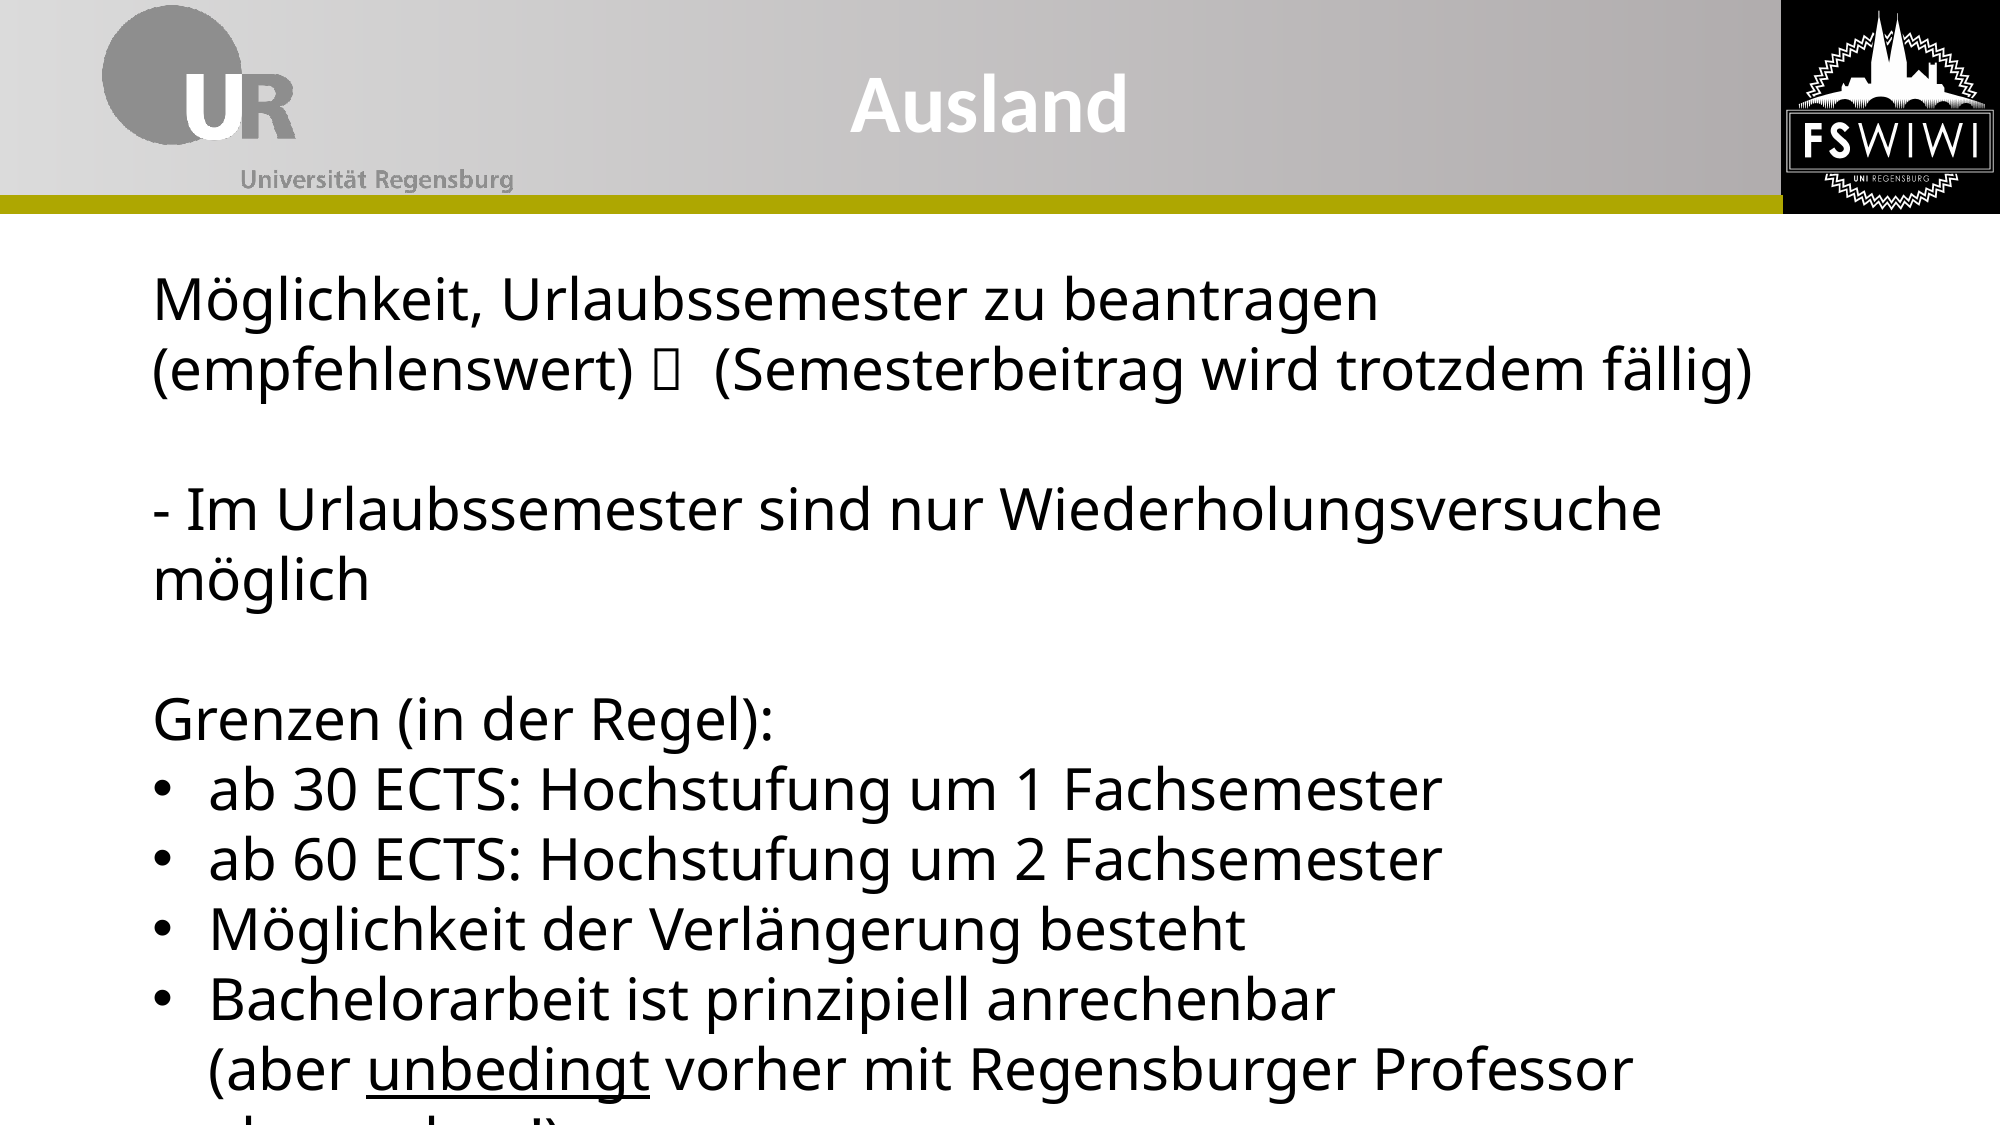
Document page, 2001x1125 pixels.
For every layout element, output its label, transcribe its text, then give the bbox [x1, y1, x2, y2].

picture [102, 158, 515, 195]
picture [1781, 0, 2000, 53]
picture [102, 5, 515, 53]
picture [1781, 158, 2000, 214]
list Möglichkeit, Urlaubssemester zu beantragen (empfehlenswert)  (Semesterbeitrag wird trotzdem fällig) - Im Urlaubssemester sind nur Wiederholungsversuche möglich Grenzen (in der Regel): ab 30 ECTS: Hochstufung um 1 Fachsemester ab 60 ECTS: Hochstufung um 2 Fachsemester Möglichkeit der Verlängerung besteht Bachelorarbeit ist prinzipiell anrechenbar (aber unbedingt vorher mit Regensburger Professor absprechen!) [137, 254, 1863, 1101]
title Ausland [0, 53, 2000, 158]
